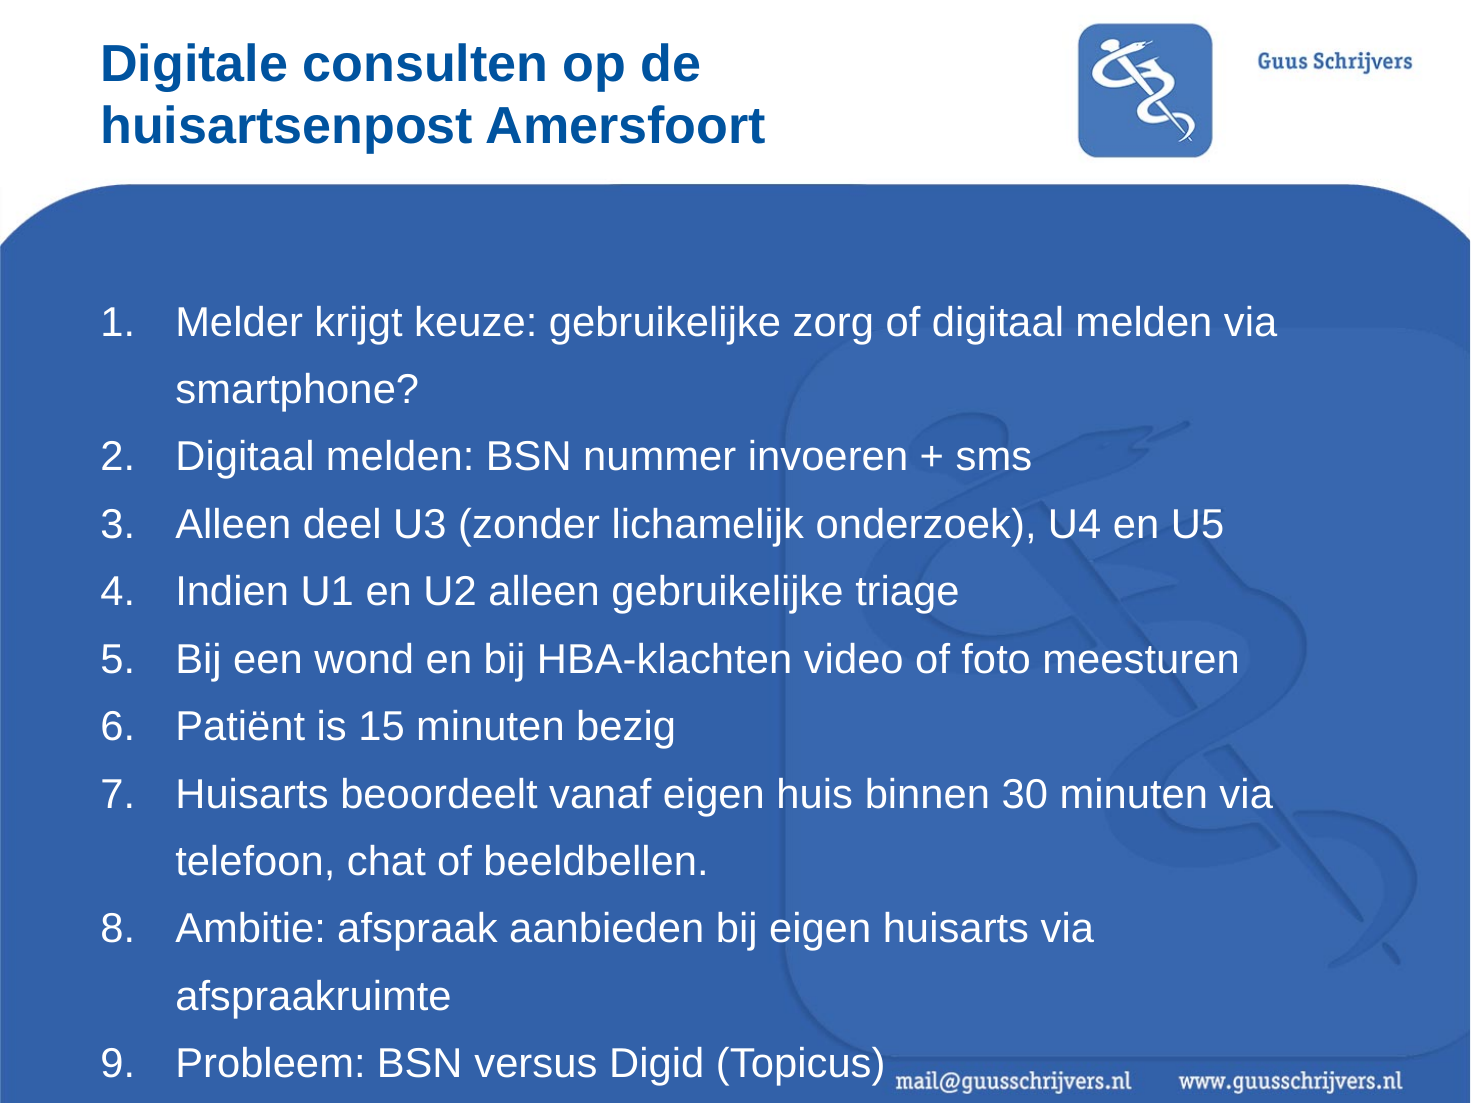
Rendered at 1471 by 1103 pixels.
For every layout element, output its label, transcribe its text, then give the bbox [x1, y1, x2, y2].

title Digitale consulten op de huisartsenpost Amersfoort [85, 0, 1060, 185]
list Melder krijgt keuze: gebruikelijke zorg of digitaal melden via smartphone? Digitaal melden: BSN nummer invoeren + sms Alleen deel U3 (zonder lichamelijk onderzoek), U4 en U5 Indien U1 en U2 alleen gebruikelijke triage Bij een wond en bij HBA-klachten video of foto meesturen Patiënt is 15 minuten bezig Huisarts beoordeelt vanaf eigen huis binnen 30 minuten via telefoon, chat of beeldbellen. Ambitie: afspraak aanbieden bij eigen huisarts via afspraakruimte Probleem: BSN versus Digid (Topicus) [85, 269, 1336, 932]
picture [0, 0, 1471, 1103]
